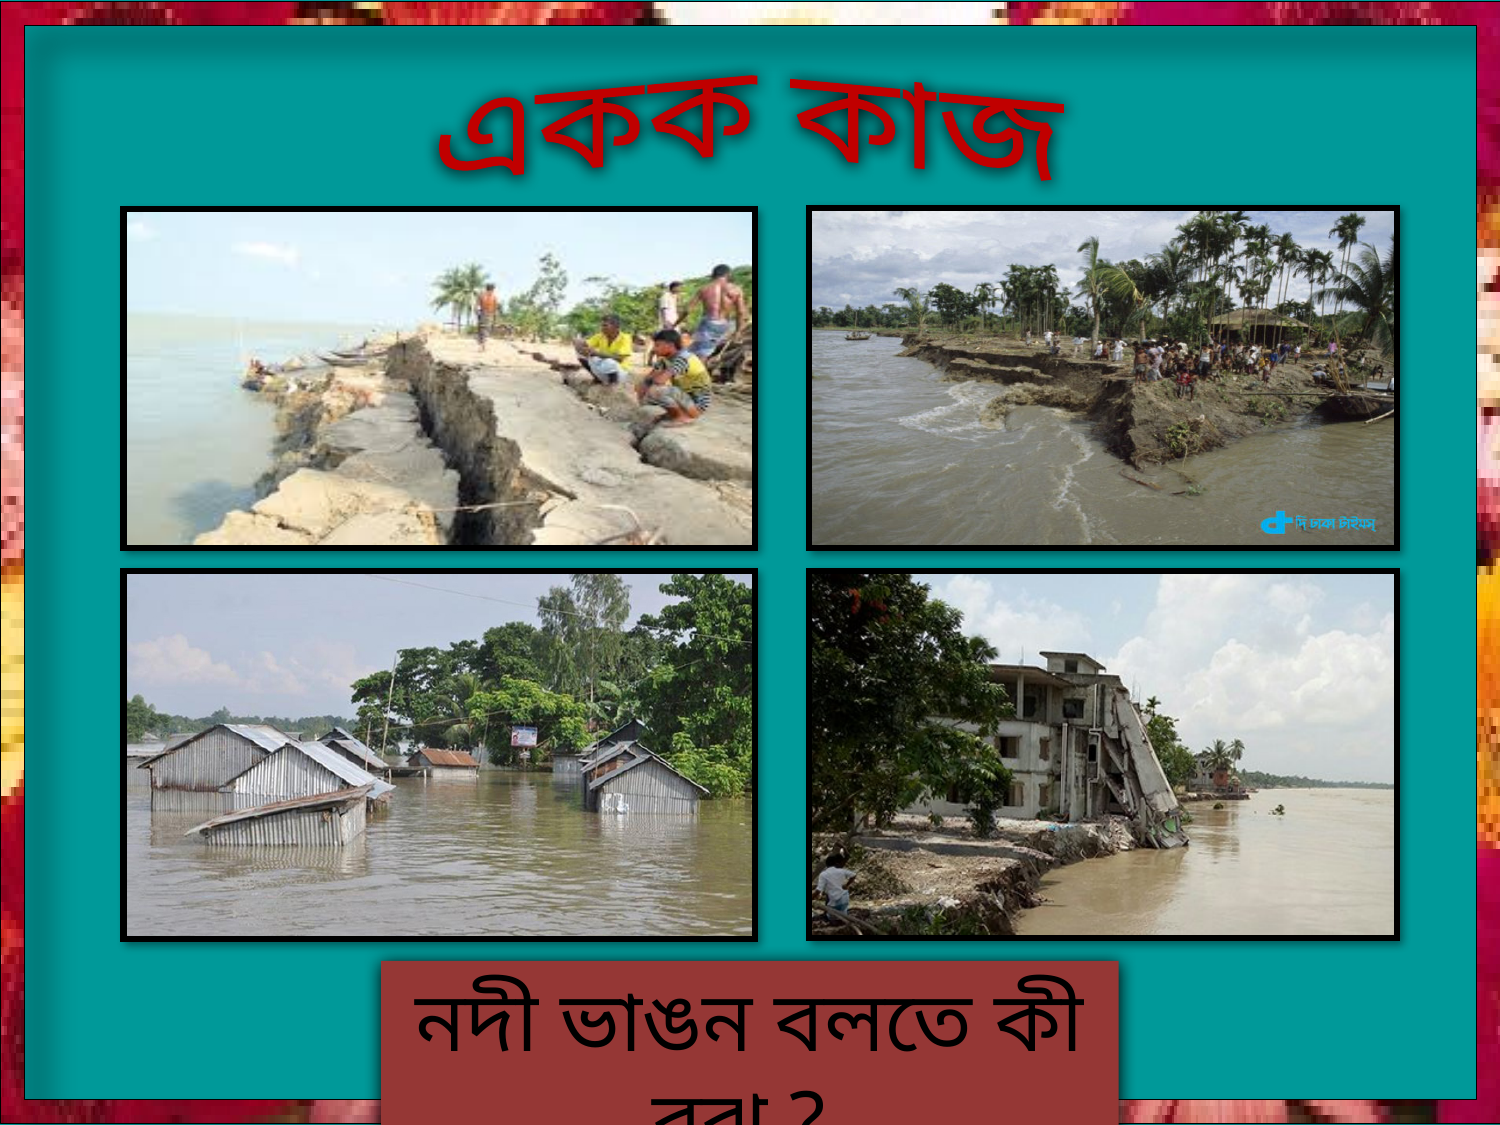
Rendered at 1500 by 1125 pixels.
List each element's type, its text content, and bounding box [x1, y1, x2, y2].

picture [812, 573, 1394, 936]
picture [126, 212, 752, 546]
text_box [0, 0, 1500, 1125]
picture [812, 210, 1394, 546]
text_box নদী ভাঙন বলতে কী বুঝ ? [381, 960, 1119, 1125]
picture [126, 573, 752, 937]
